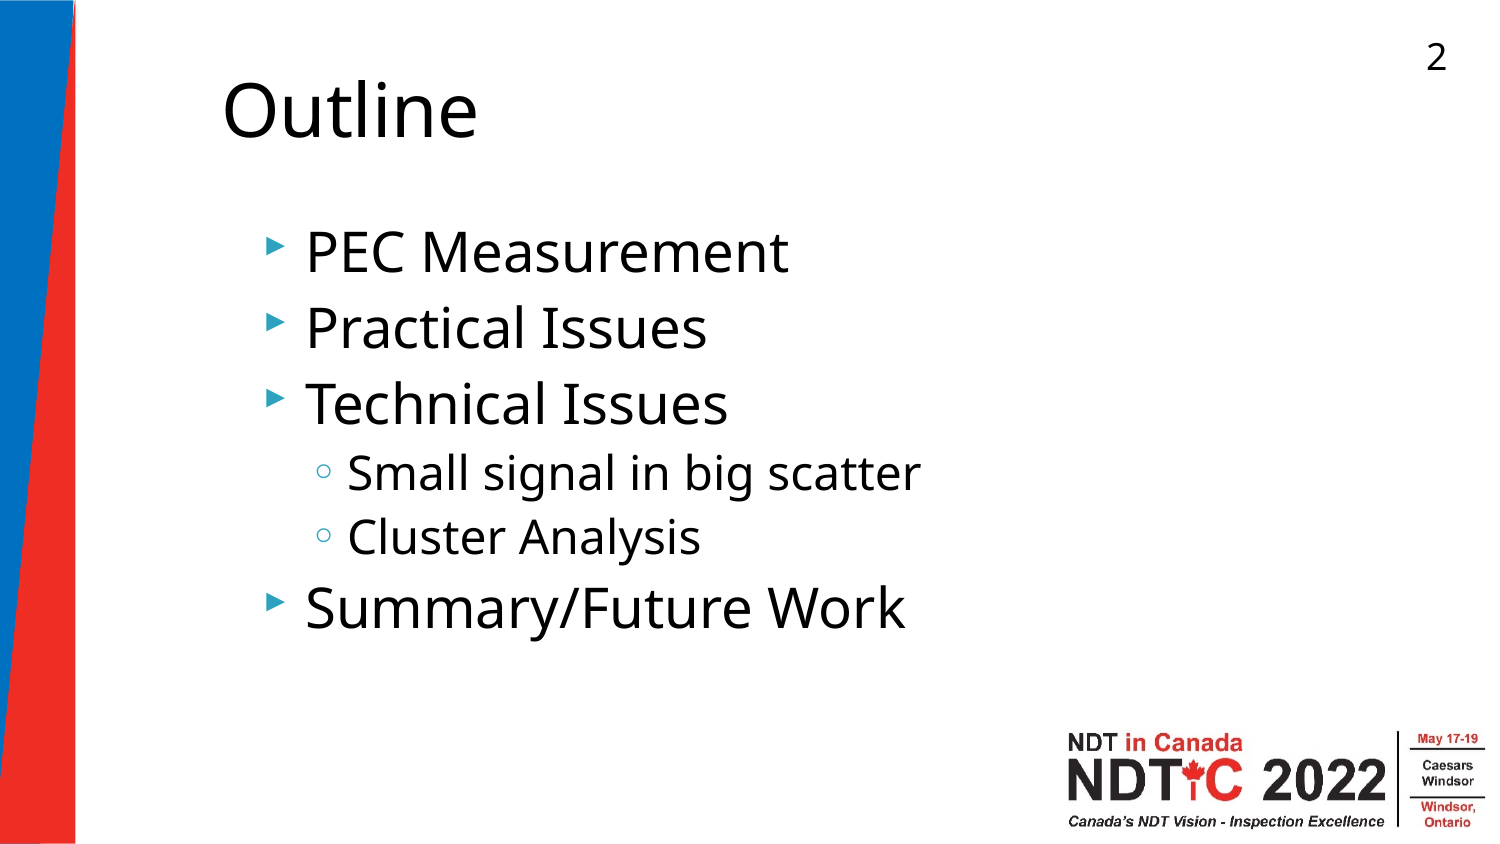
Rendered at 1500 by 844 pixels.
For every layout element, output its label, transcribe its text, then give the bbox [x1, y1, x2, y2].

text_box 2 [1411, 25, 1483, 92]
text_box Outline [206, 55, 1069, 161]
picture [1066, 728, 1486, 831]
list PEC Measurement Practical Issues Technical Issues Small signal in big scatter Cluster Analysis Summary/Future Work [230, 209, 1272, 650]
